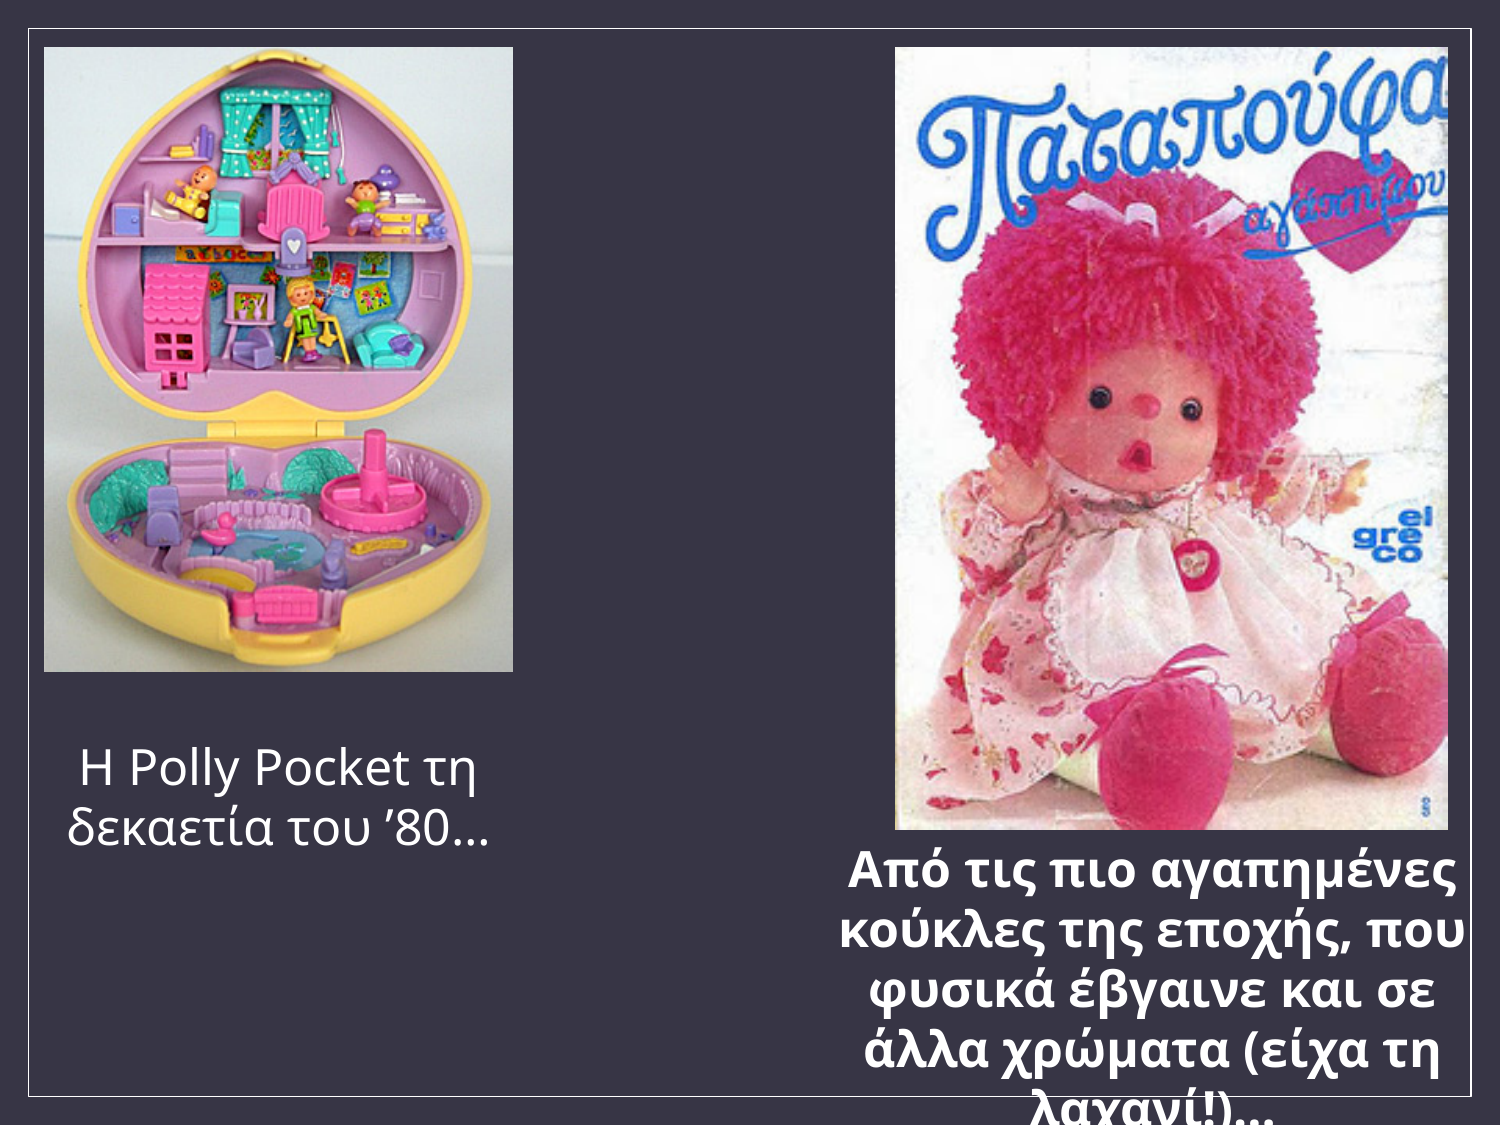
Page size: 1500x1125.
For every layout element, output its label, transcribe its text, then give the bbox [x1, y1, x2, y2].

picture [895, 47, 1448, 830]
text_box Η Polly Pocket τη δεκαετία του ’80… [0, 728, 558, 864]
picture [44, 47, 513, 673]
text_box Από τις πιο αγαπημένες κούκλες της εποχής, που φυσικά έβγαινε και σε άλλα χρώματα (είχα τη λαχανί!)… [815, 829, 1490, 1125]
